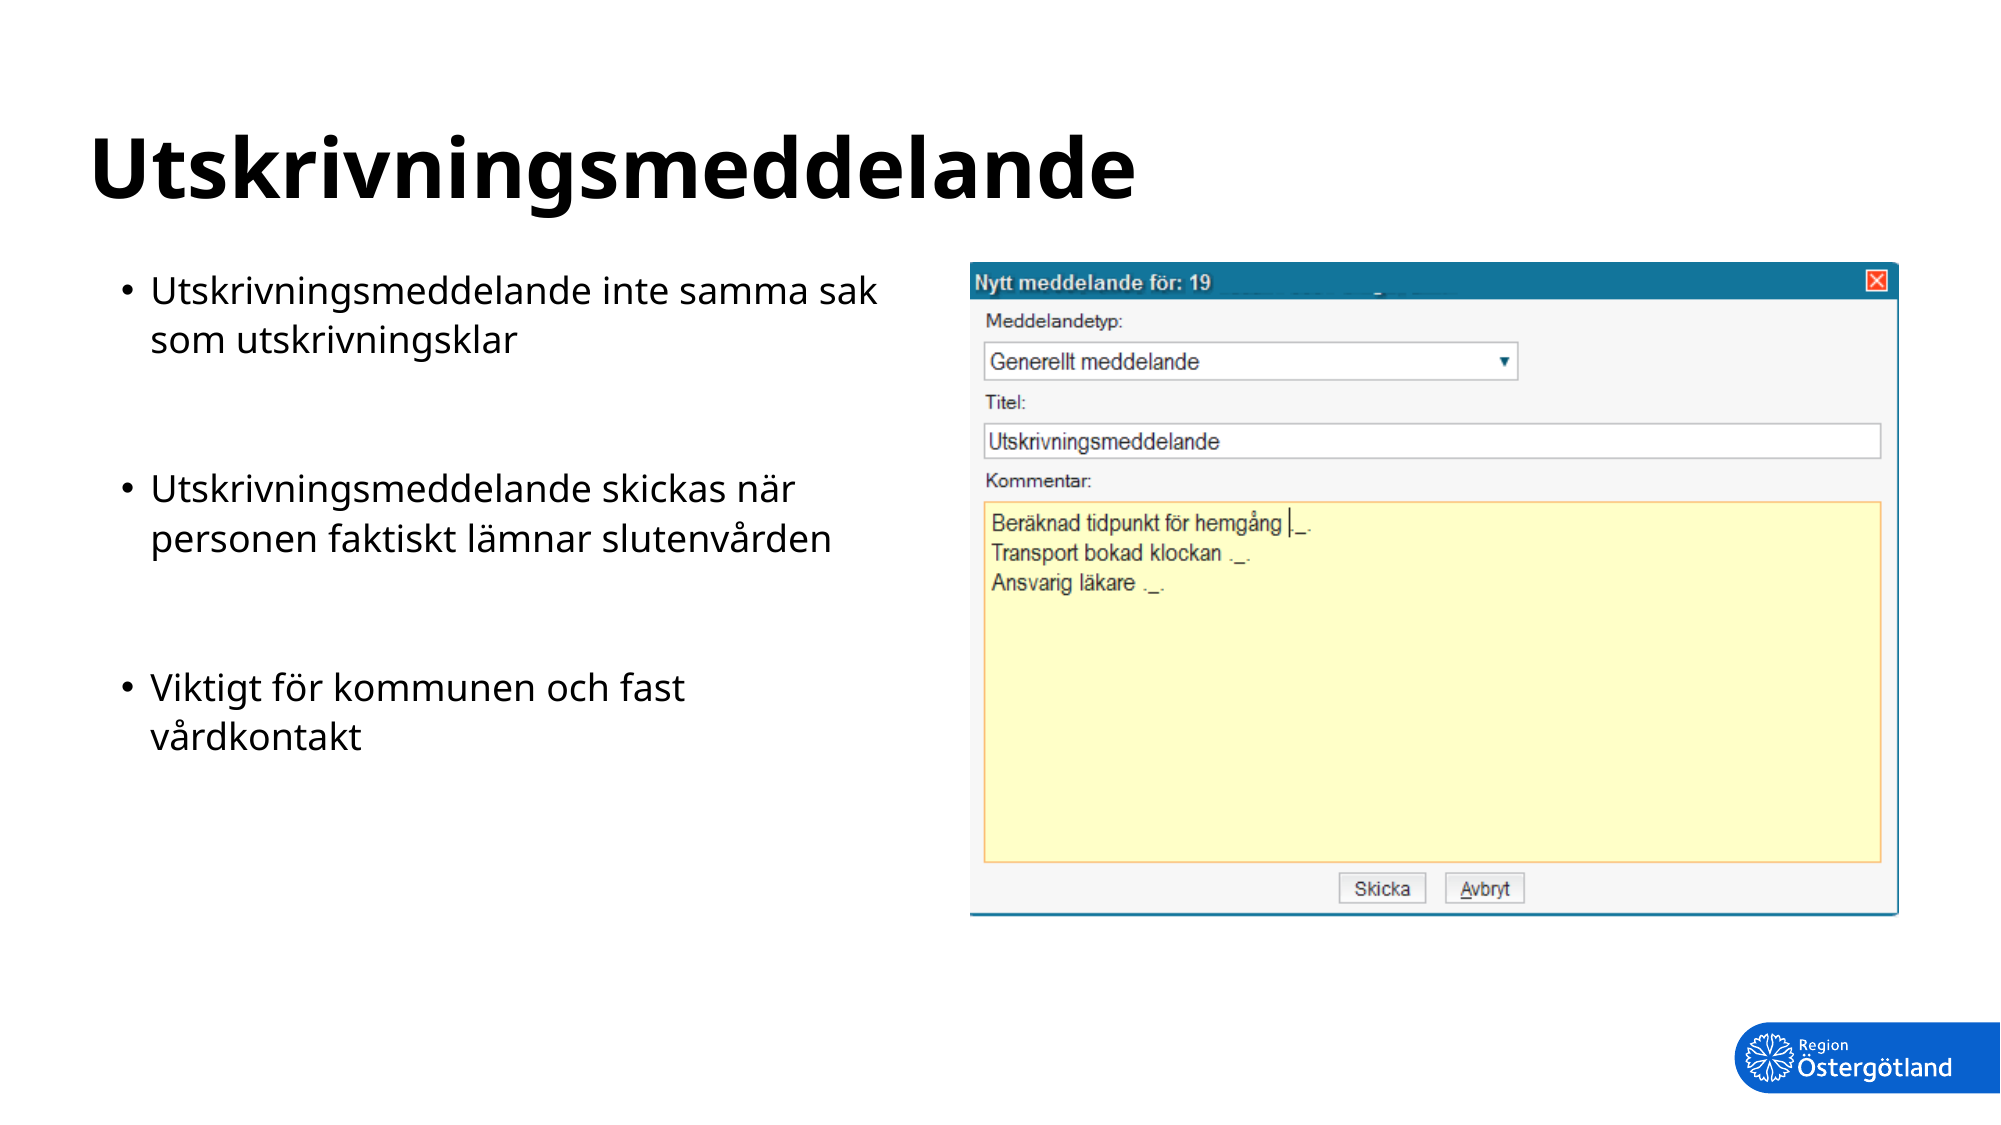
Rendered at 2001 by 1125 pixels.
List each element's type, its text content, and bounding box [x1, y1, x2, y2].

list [970, 262, 1899, 918]
list Utskrivningsmeddelande inte samma sak som utskrivningsklar Utskrivningsmeddelande skickas när personen faktiskt lämnar slutenvården Viktigt för kommunen och fast vårdkontakt [120, 262, 905, 1005]
title Utskrivningsmeddelande [88, 60, 1717, 217]
